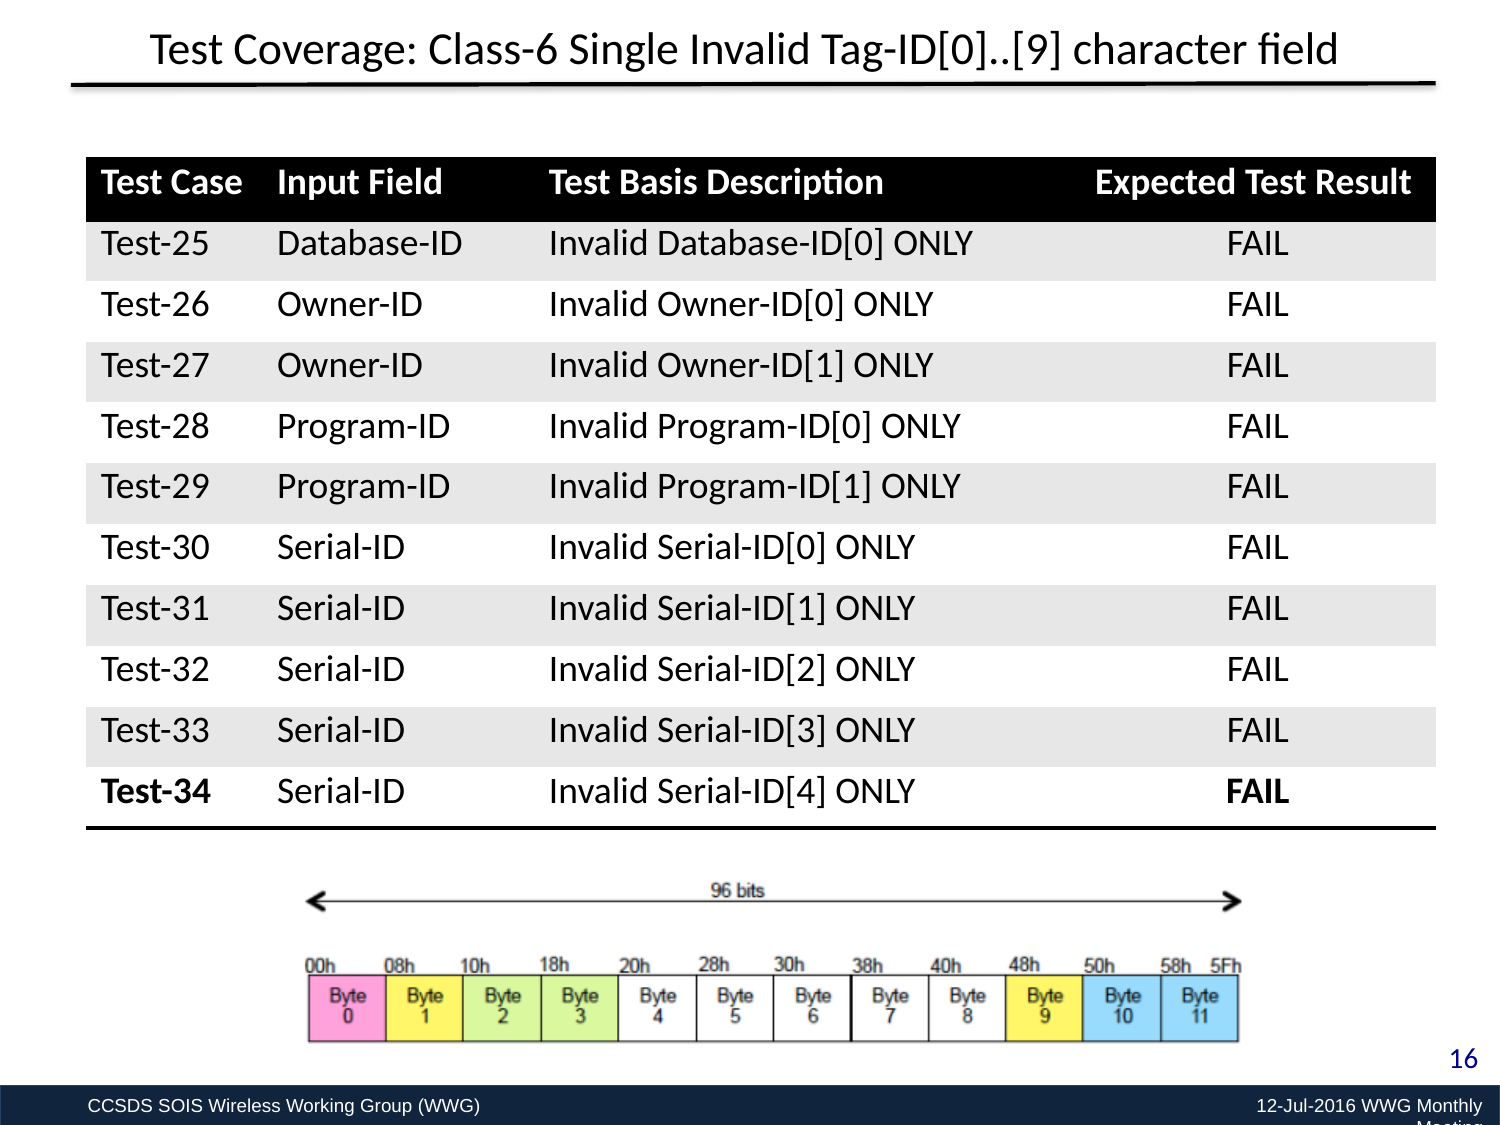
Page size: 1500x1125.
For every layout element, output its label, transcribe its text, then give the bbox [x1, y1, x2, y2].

table_cell FAIL [1080, 463, 1436, 524]
table_cell Serial-ID [262, 524, 534, 585]
table_cell Test-32 [86, 646, 262, 707]
table_cell Test-30 [86, 524, 262, 585]
table_cell FAIL [1080, 707, 1436, 767]
table_cell Serial-ID [262, 585, 534, 646]
table_cell FAIL [1080, 585, 1436, 646]
table_cell Test-25 [86, 222, 262, 281]
table_cell FAIL [1080, 402, 1436, 463]
table_header Input Field [262, 161, 534, 218]
table_cell FAIL [1080, 767, 1436, 826]
table_cell Invalid Owner-ID[0] ONLY [534, 281, 1080, 342]
table_cell Test-31 [86, 585, 262, 646]
table_cell Invalid Serial-ID[3] ONLY [534, 707, 1080, 767]
table_cell Test-26 [86, 281, 262, 342]
table_cell FAIL [1080, 222, 1436, 281]
table_cell Test-29 [86, 463, 262, 524]
table_cell Invalid Serial-ID[0] ONLY [534, 524, 1080, 585]
table_cell FAIL [1080, 342, 1436, 402]
table_cell Invalid Serial-ID[4] ONLY [534, 767, 1080, 826]
table_cell Test-27 [86, 342, 262, 402]
table_cell Program-ID [262, 402, 534, 463]
table_cell FAIL [1080, 646, 1436, 707]
table_cell Test-33 [86, 707, 262, 767]
table_cell Invalid Database-ID[0] ONLY [534, 222, 1080, 281]
table_cell Invalid Serial-ID[2] ONLY [534, 646, 1080, 707]
table_cell Test-34 [86, 767, 262, 826]
title Test Coverage: Class-6 Single Invalid Tag-ID[0]..[9] character field [75, 11, 1425, 79]
table_cell Program-ID [262, 463, 534, 524]
table_cell Database-ID [262, 222, 534, 281]
table_cell Invalid Program-ID[0] ONLY [534, 402, 1080, 463]
table_cell Invalid Serial-ID[1] ONLY [534, 585, 1080, 646]
table_cell FAIL [1080, 524, 1436, 585]
table_header Expected Test Result [1080, 161, 1436, 218]
table_cell FAIL [1080, 281, 1436, 342]
table_cell Serial-ID [262, 646, 534, 707]
table_cell Invalid Program-ID[1] ONLY [534, 463, 1080, 524]
table_header Test Case [86, 161, 262, 218]
picture [303, 880, 1242, 1044]
table_cell Invalid Owner-ID[1] ONLY [534, 342, 1080, 402]
table_cell Serial-ID [262, 707, 534, 767]
table_cell Owner-ID [262, 281, 534, 342]
table_header Test Basis Description [534, 161, 1080, 218]
table_cell Serial-ID [262, 767, 534, 826]
table_cell Test-28 [86, 402, 262, 463]
table_cell Owner-ID [262, 342, 534, 402]
